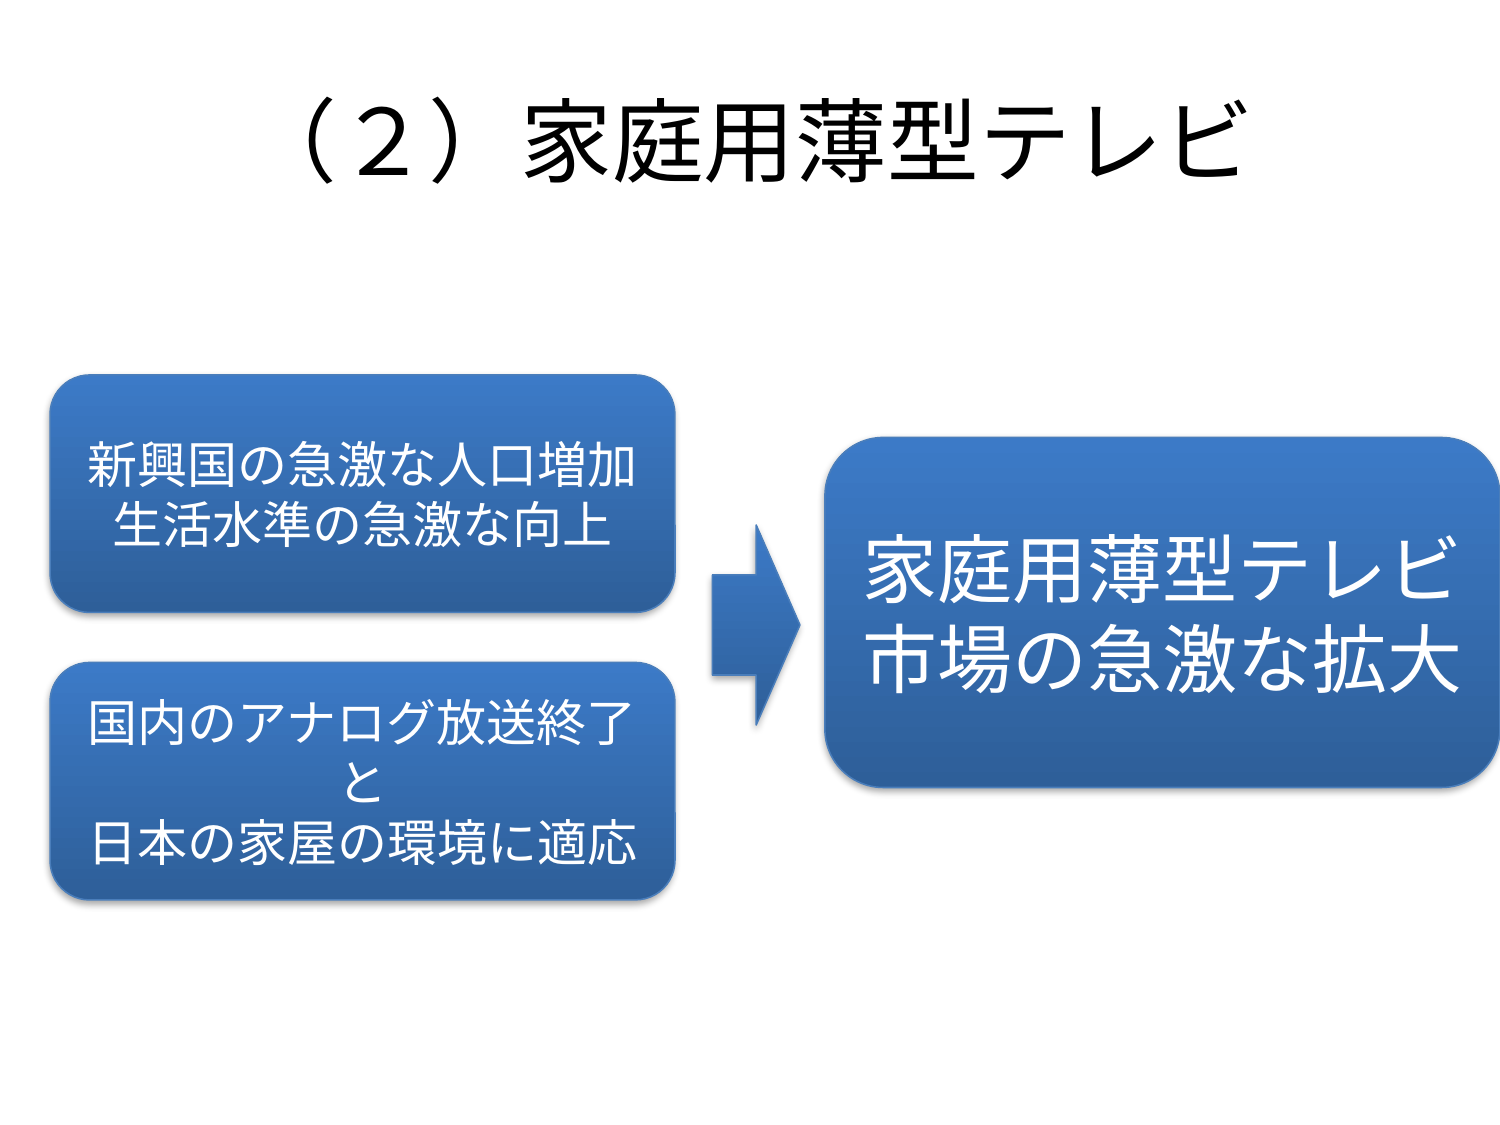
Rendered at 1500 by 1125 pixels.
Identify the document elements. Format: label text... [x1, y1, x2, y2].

text_box 国内のアナログ放送終了と 日本の家屋の環境に適応 [49, 661, 676, 901]
title （２）家庭用薄型テレビ [75, 45, 1425, 233]
text_box [711, 524, 801, 726]
text_box 新興国の急激な人口増加生活水準の急激な向上 [49, 374, 676, 614]
text_box 家庭用薄型テレビ 市場の急激な拡大 [824, 436, 1500, 789]
